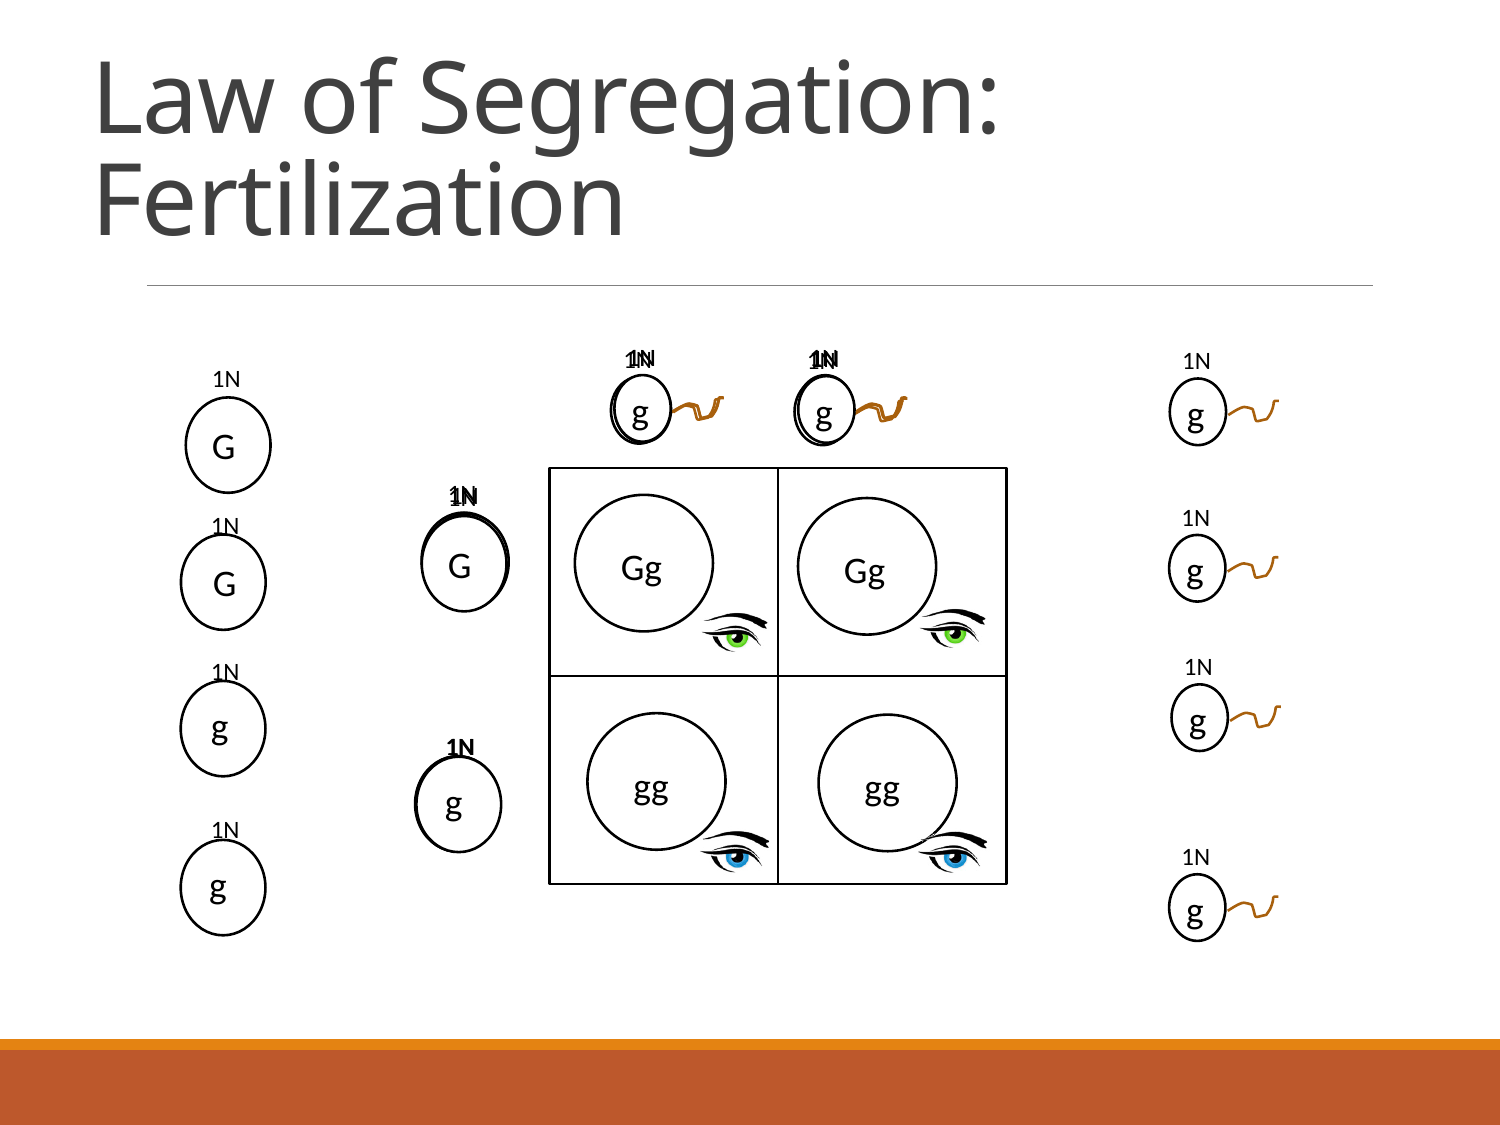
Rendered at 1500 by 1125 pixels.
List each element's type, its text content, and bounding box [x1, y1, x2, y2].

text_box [797, 497, 937, 636]
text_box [1166, 336, 1280, 446]
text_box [180, 806, 295, 936]
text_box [611, 333, 725, 443]
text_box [180, 647, 294, 777]
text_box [795, 334, 908, 444]
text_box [574, 494, 714, 632]
picture [917, 576, 992, 692]
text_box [180, 501, 294, 631]
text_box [818, 714, 958, 852]
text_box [185, 354, 296, 494]
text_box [1168, 642, 1282, 752]
title Law of Segregation: Fertilization [76, 25, 1404, 264]
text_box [586, 712, 727, 851]
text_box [1166, 832, 1279, 942]
picture [915, 797, 992, 920]
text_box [548, 467, 1007, 885]
picture [697, 797, 774, 919]
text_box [1166, 493, 1279, 603]
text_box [415, 722, 530, 853]
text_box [421, 473, 532, 612]
picture [700, 580, 774, 695]
